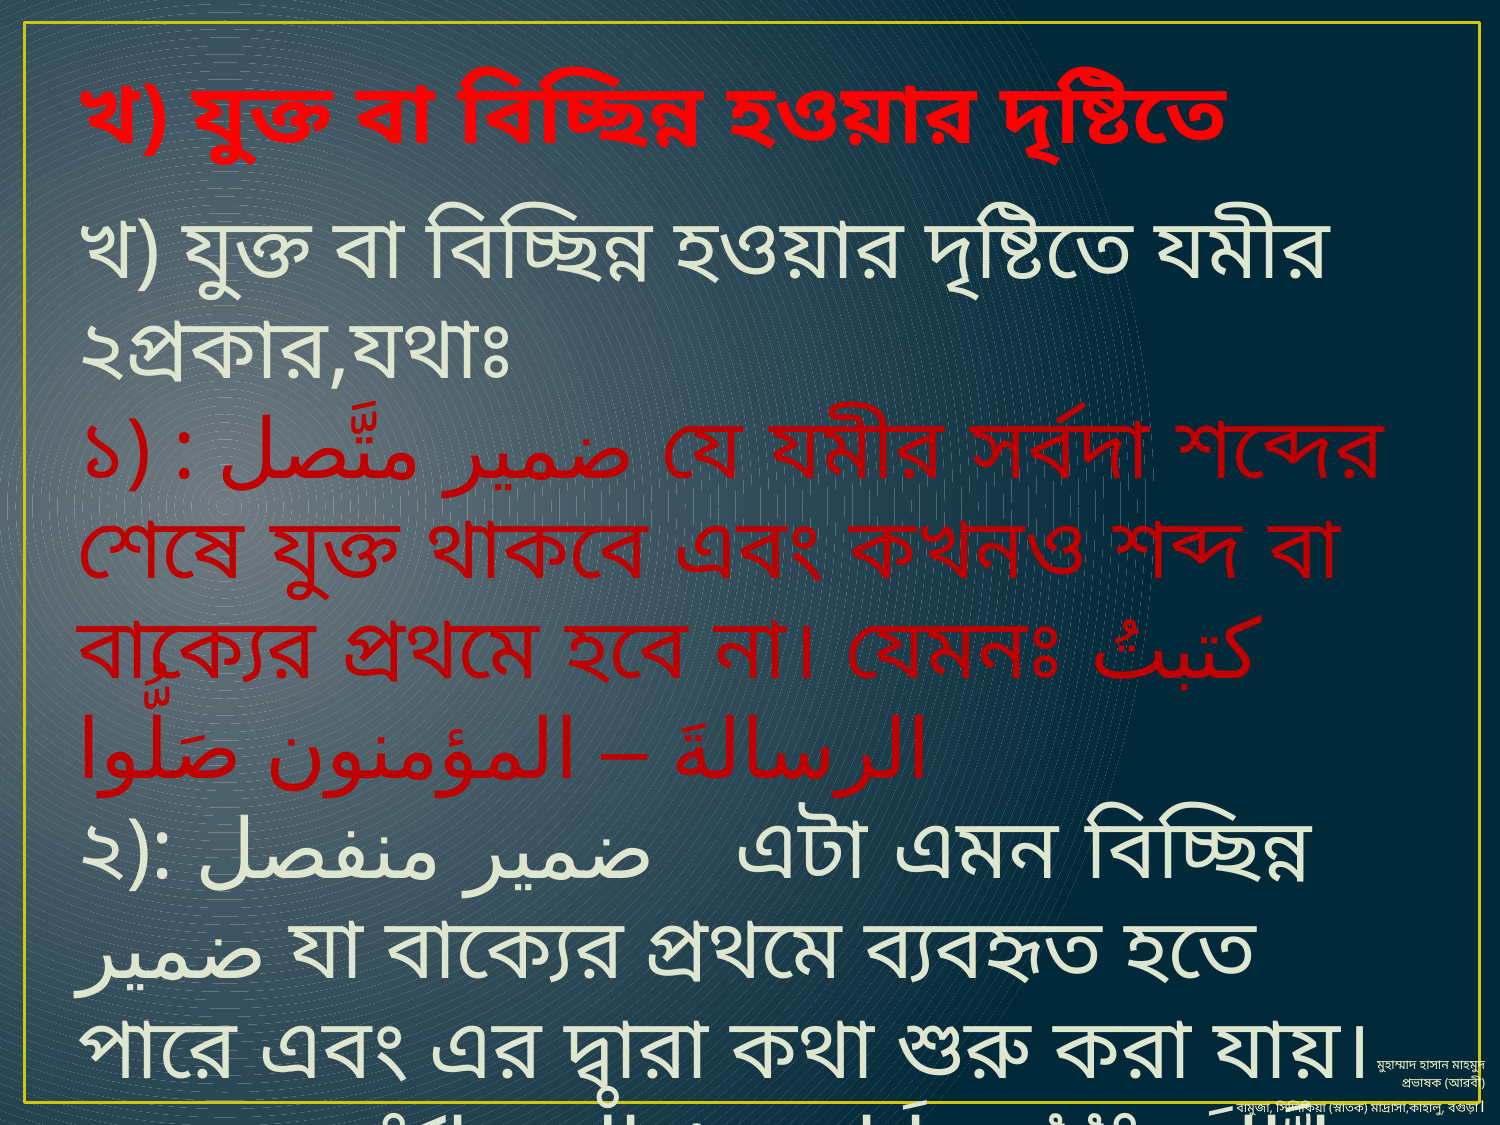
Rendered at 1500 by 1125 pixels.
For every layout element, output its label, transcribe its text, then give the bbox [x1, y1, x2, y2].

list খ) যুক্ত বা বিচ্ছিন্ন হওয়ার দৃষ্টিতে যমীর ২প্রকার,যথাঃ ১) : ضمير متَّصل যে যমীর সর্বদা শব্দের শেষে যুক্ত থাকবে এবং কখনও শব্দ বা বাক্যের প্রথমে হবে না। যেমনঃ كتبتُ الرسالةَ – المؤمنون صَلُّوا ২): ضمير منفصل এটা এমন বিচ্ছিন্ন ضمير যা বাক্যের প্রথমে ব্যবহৃত হতে পারে এবং এর দ্বারা কথা শুরু করা যায়। যেমনঃ اِيَّاكَ نَعْبُدُ - اَنَا نَصِيرُ الْمَسَاكِيْنَ نَحْنُ اَنْصَرُهُم [62, 187, 1438, 1038]
picture [1114, 1113, 1135, 1125]
picture [1089, 1114, 1103, 1125]
title খ) যুক্ত বা বিচ্ছিন্ন হওয়ার দৃষ্টিতে [62, 50, 1413, 168]
picture [1251, 1038, 1257, 1049]
picture [968, 1038, 1027, 1077]
picture [1357, 1038, 1362, 1049]
picture [1131, 1069, 1140, 1078]
text_box মুহাম্মাদ হাসান মাহমুদ প্রভাষক (আরবী) বামুজা, সিদ্দিকিয়া (স্নাতক) মাদ্রাসা,কাহালু, বগুড়া। [1187, 1049, 1500, 1125]
picture [1226, 1038, 1241, 1049]
picture [1273, 1038, 1279, 1049]
picture [912, 1115, 919, 1125]
picture [1124, 1038, 1161, 1077]
picture [903, 1104, 923, 1109]
picture [975, 1069, 984, 1078]
picture [1050, 1114, 1064, 1125]
picture [1301, 1038, 1316, 1049]
picture [1057, 1038, 1116, 1077]
picture [930, 1038, 959, 1075]
picture [1177, 1038, 1183, 1077]
picture [1326, 1038, 1332, 1049]
